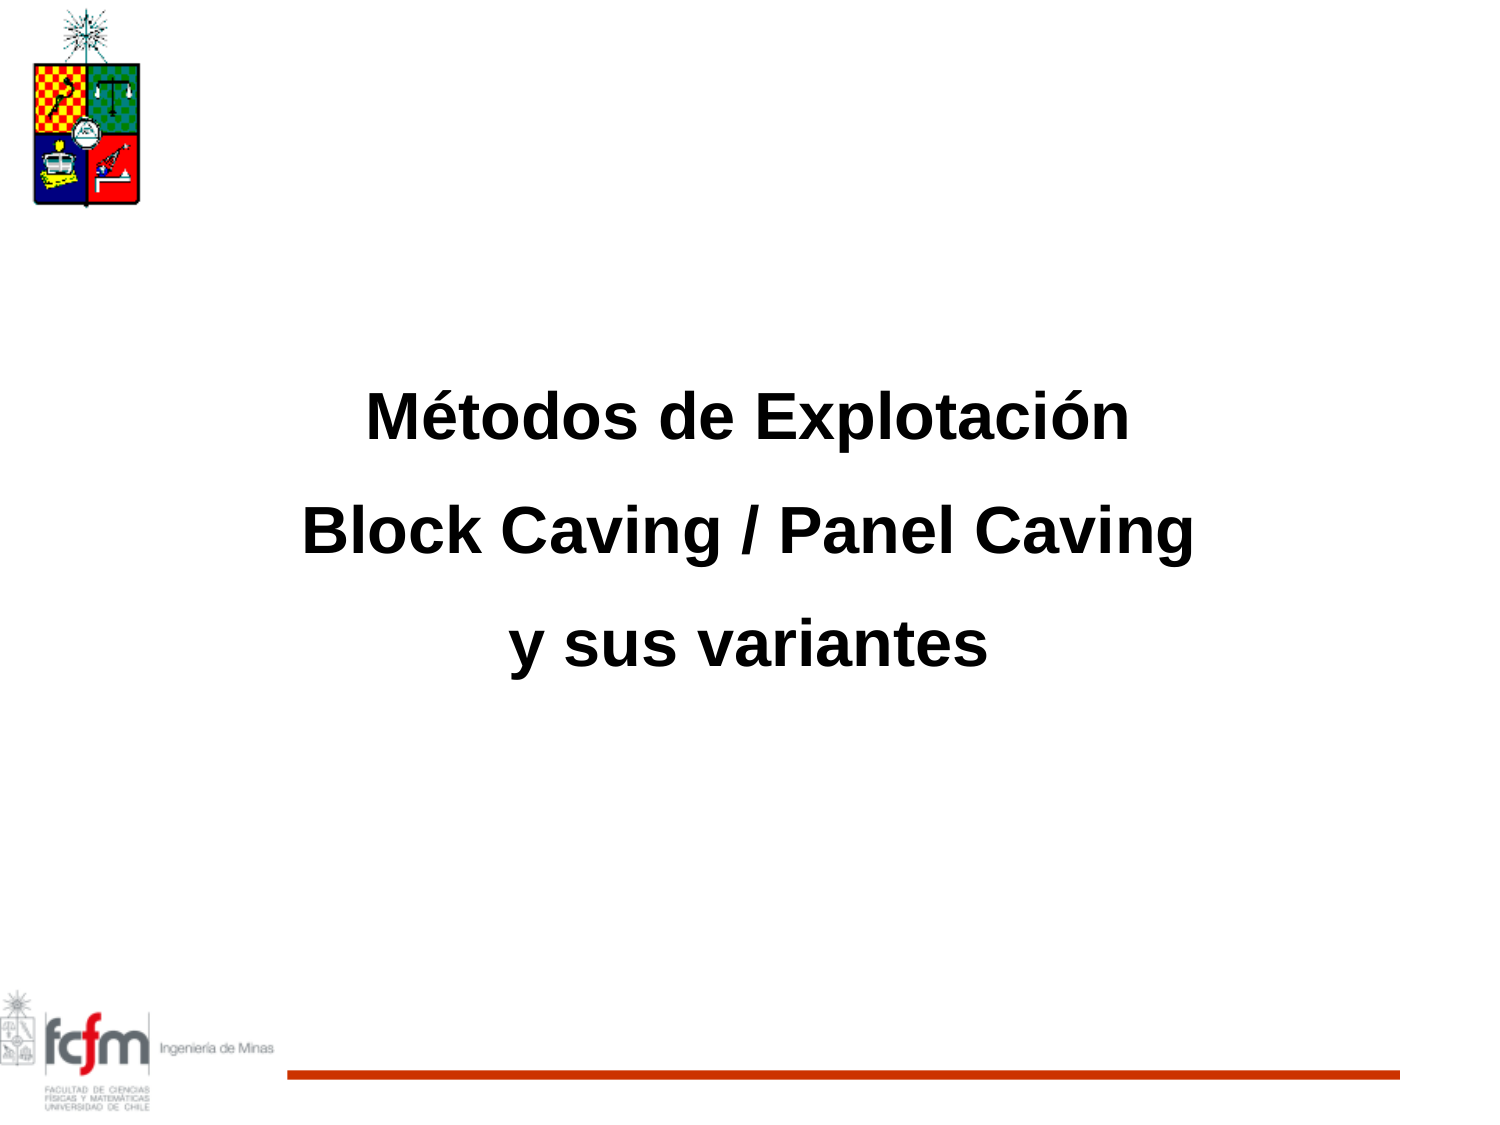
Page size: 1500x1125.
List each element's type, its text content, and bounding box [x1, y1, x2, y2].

picture [0, 987, 275, 1116]
picture [0, 0, 173, 213]
text_box Métodos de Explotación Block Caving / Panel Caving y sus variantes [37, 312, 1461, 716]
